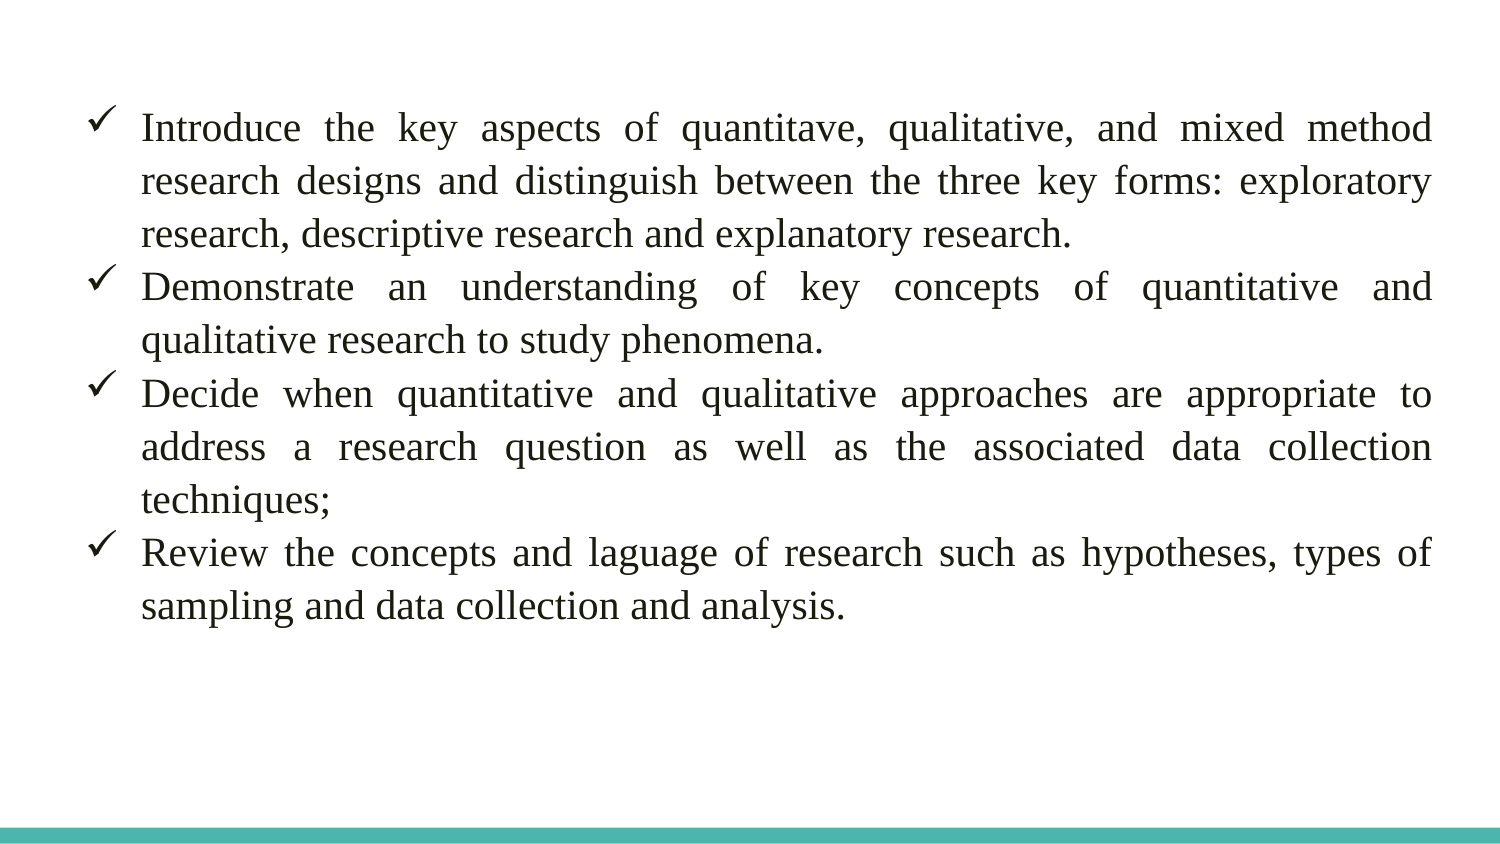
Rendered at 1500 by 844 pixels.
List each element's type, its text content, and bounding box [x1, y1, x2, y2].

list Introduce the key aspects of quantitave, qualitative, and mixed method research designs and distinguish between the three key forms: exploratory research, descriptive research and explanatory research. Demonstrate an understanding of key concepts of quantitative and qualitative research to study phenomena. Decide when quantitative and qualitative approaches are appropriate to address a research question as well as the associated data collection techniques; Review the concepts and laguage of research such as hypotheses, types of sampling and data collection and analysis. [51, 82, 1449, 750]
